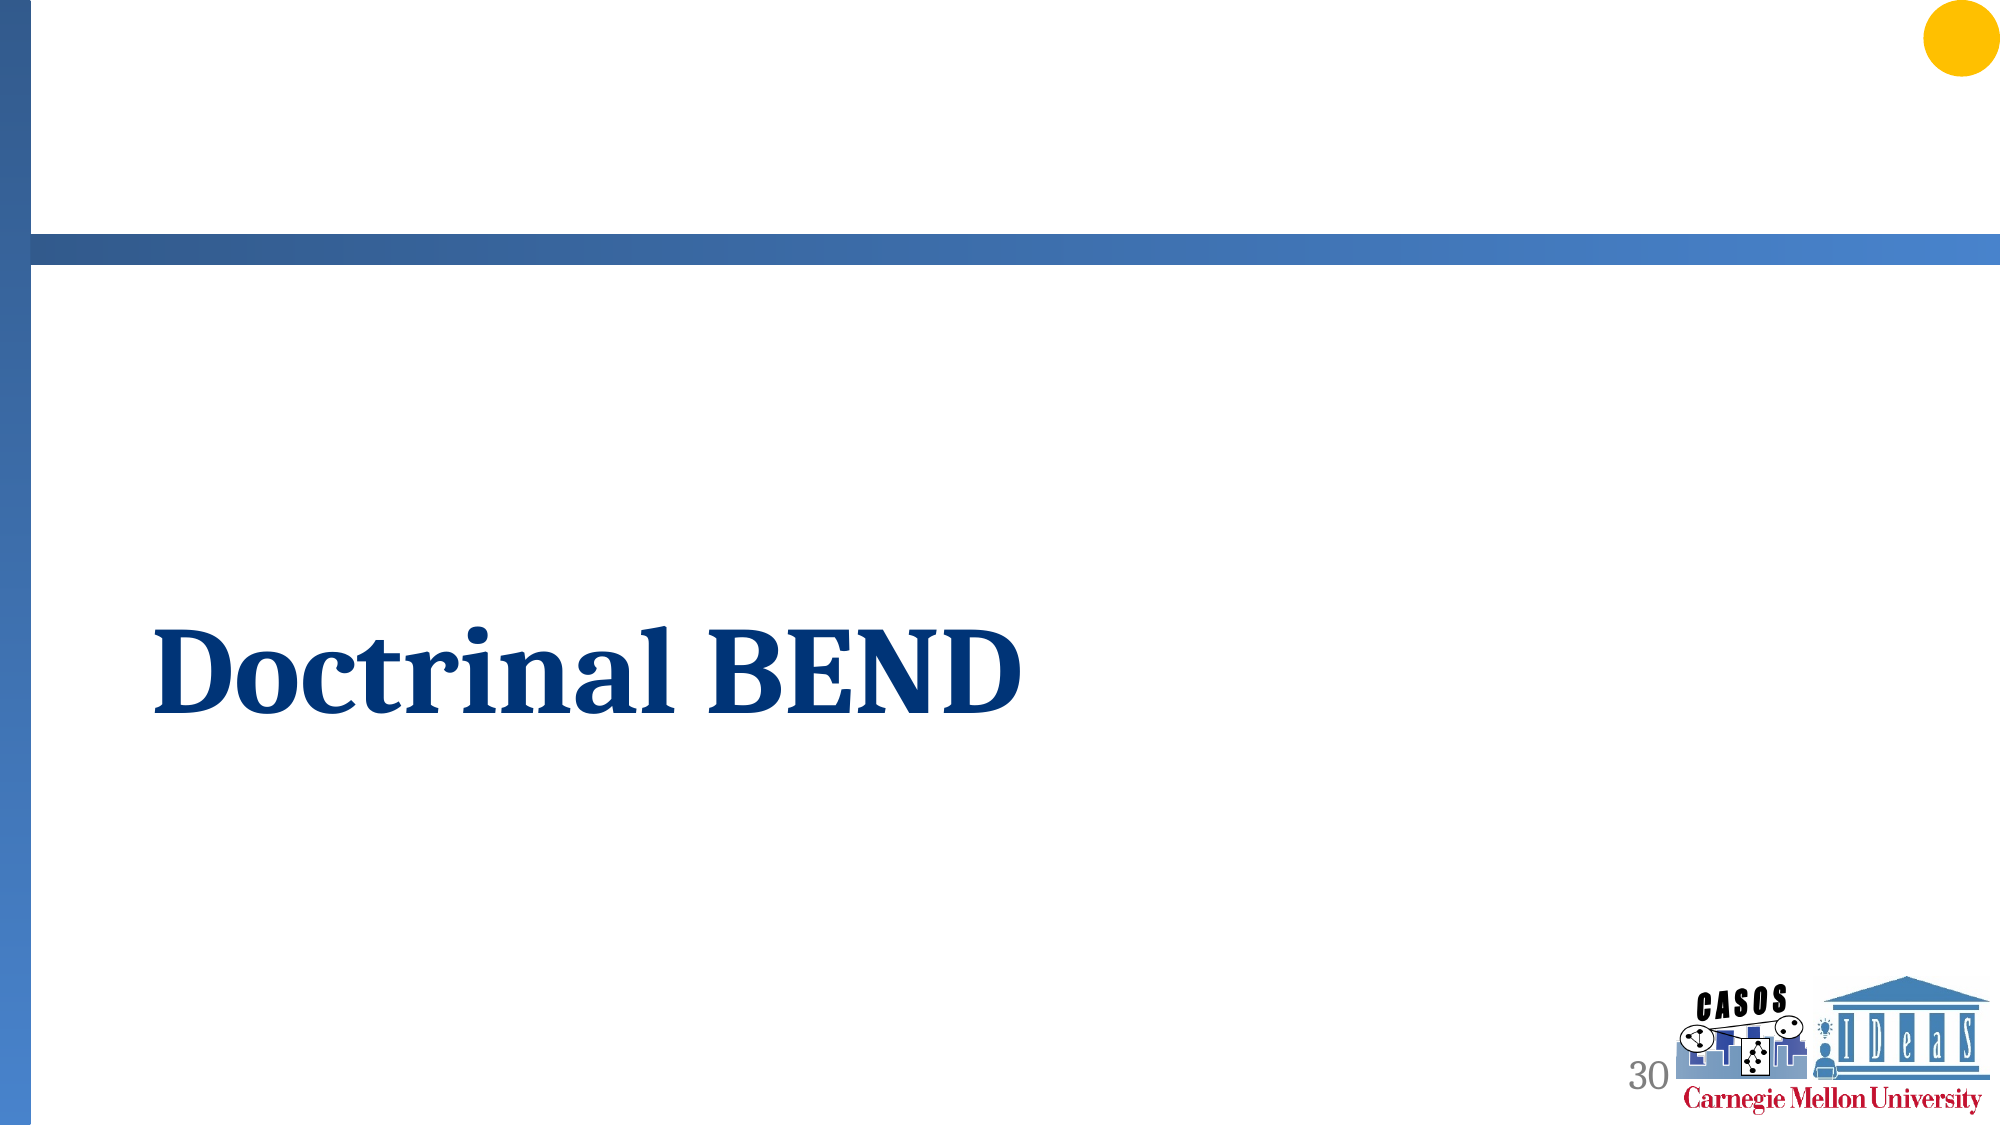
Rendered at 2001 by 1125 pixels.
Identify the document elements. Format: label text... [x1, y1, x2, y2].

slide_number 30 [1412, 1042, 1685, 1103]
title Doctrinal BEND [136, 280, 1862, 749]
picture [1676, 978, 1807, 1080]
picture [1813, 976, 1990, 1080]
text_box [1921, 0, 2000, 79]
picture [1684, 1086, 1982, 1115]
